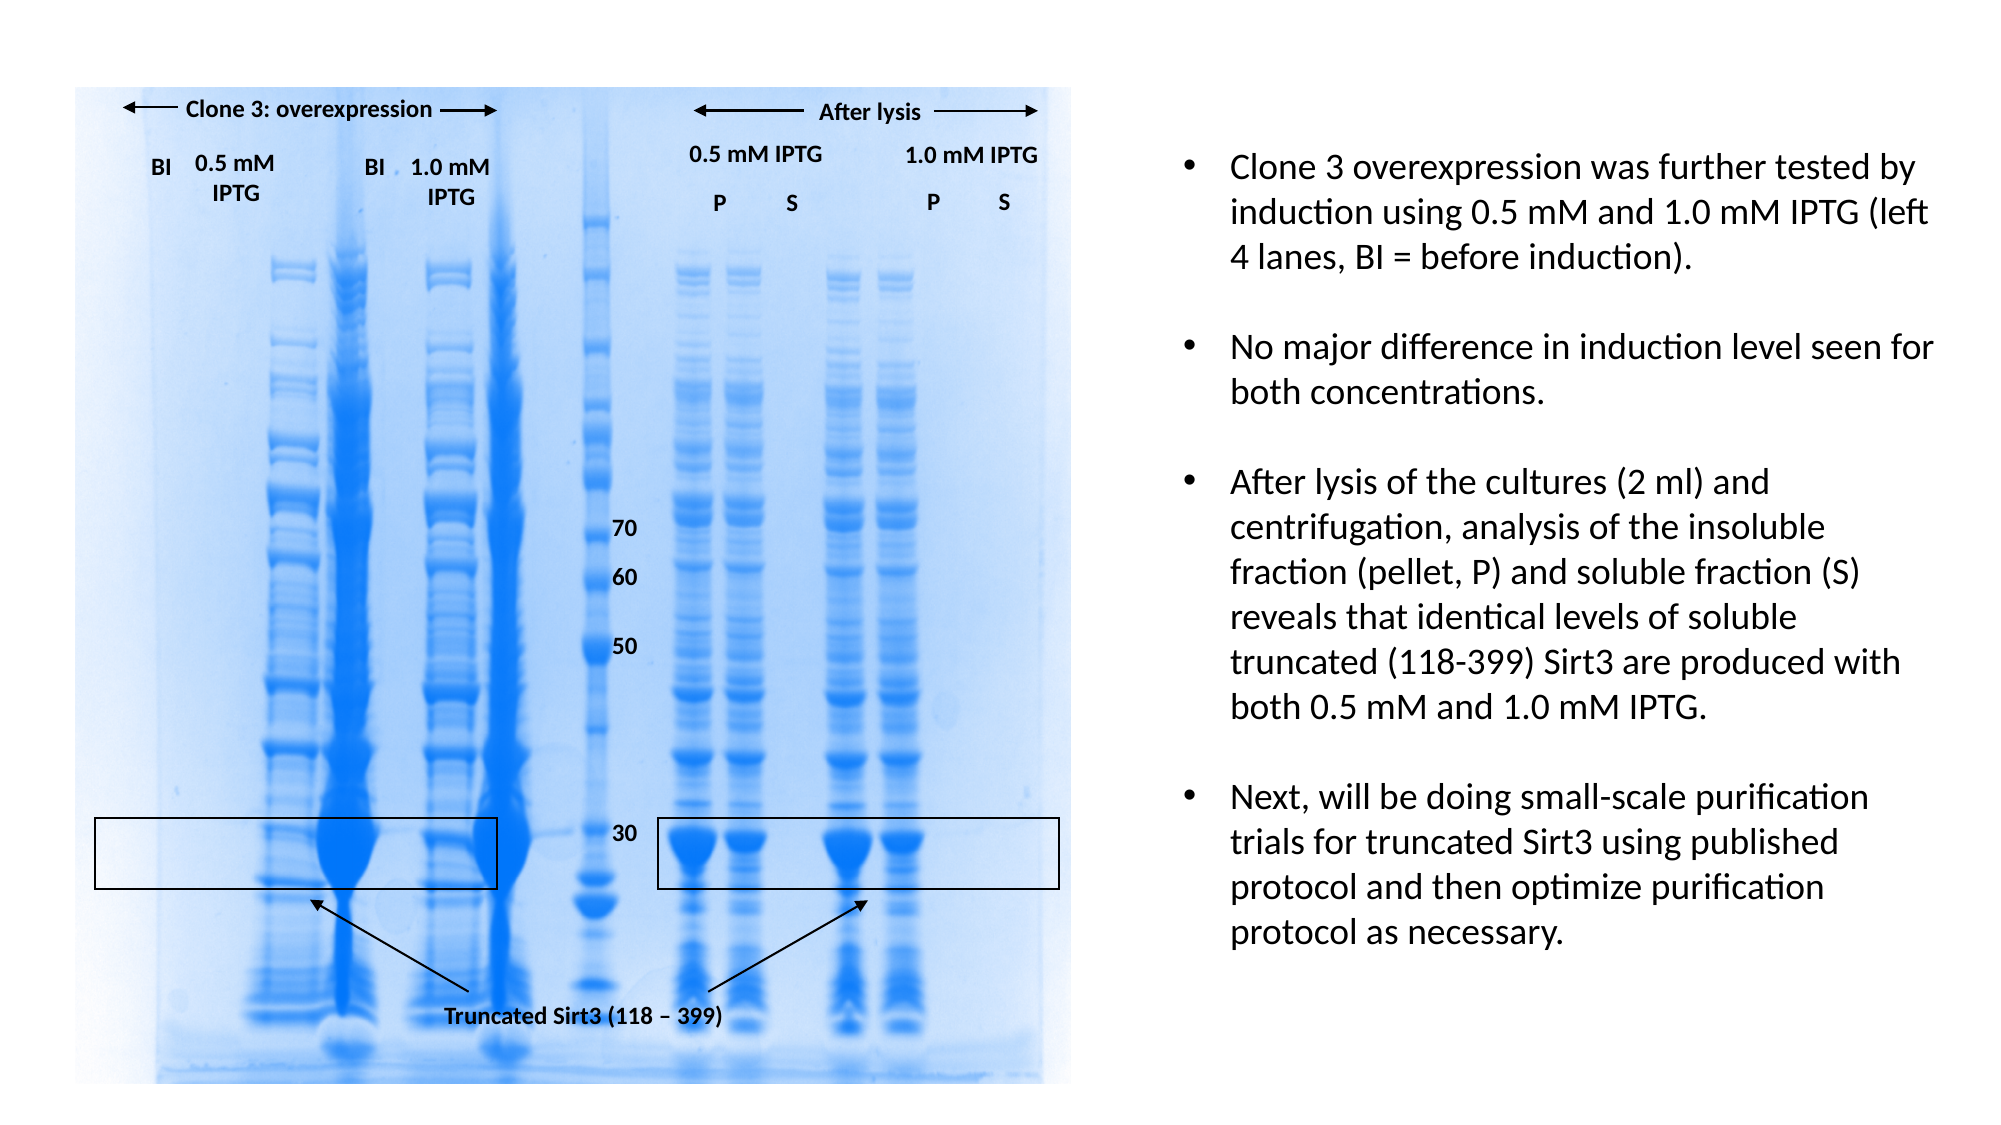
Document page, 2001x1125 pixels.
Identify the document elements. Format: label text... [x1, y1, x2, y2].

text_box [75, 84, 1071, 1084]
text_box Clone 3 overexpression was further tested by induction using 0.5 mM and 1.0 mM IPTG (left 4 lanes, BI = before induction). No major difference in induction level seen for both concentrations. After lysis of the cultures (2 ml) and centrifugation, analysis of the insoluble fraction (pellet, P) and soluble fraction (S) reveals that identical levels of soluble truncated (118-399) Sirt3 are produced with both 0.5 mM and 1.0 mM IPTG. Next, will be doing small-scale purification trials for truncated Sirt3 using published protocol and then optimize purification protocol as necessary. [1168, 134, 1959, 1095]
